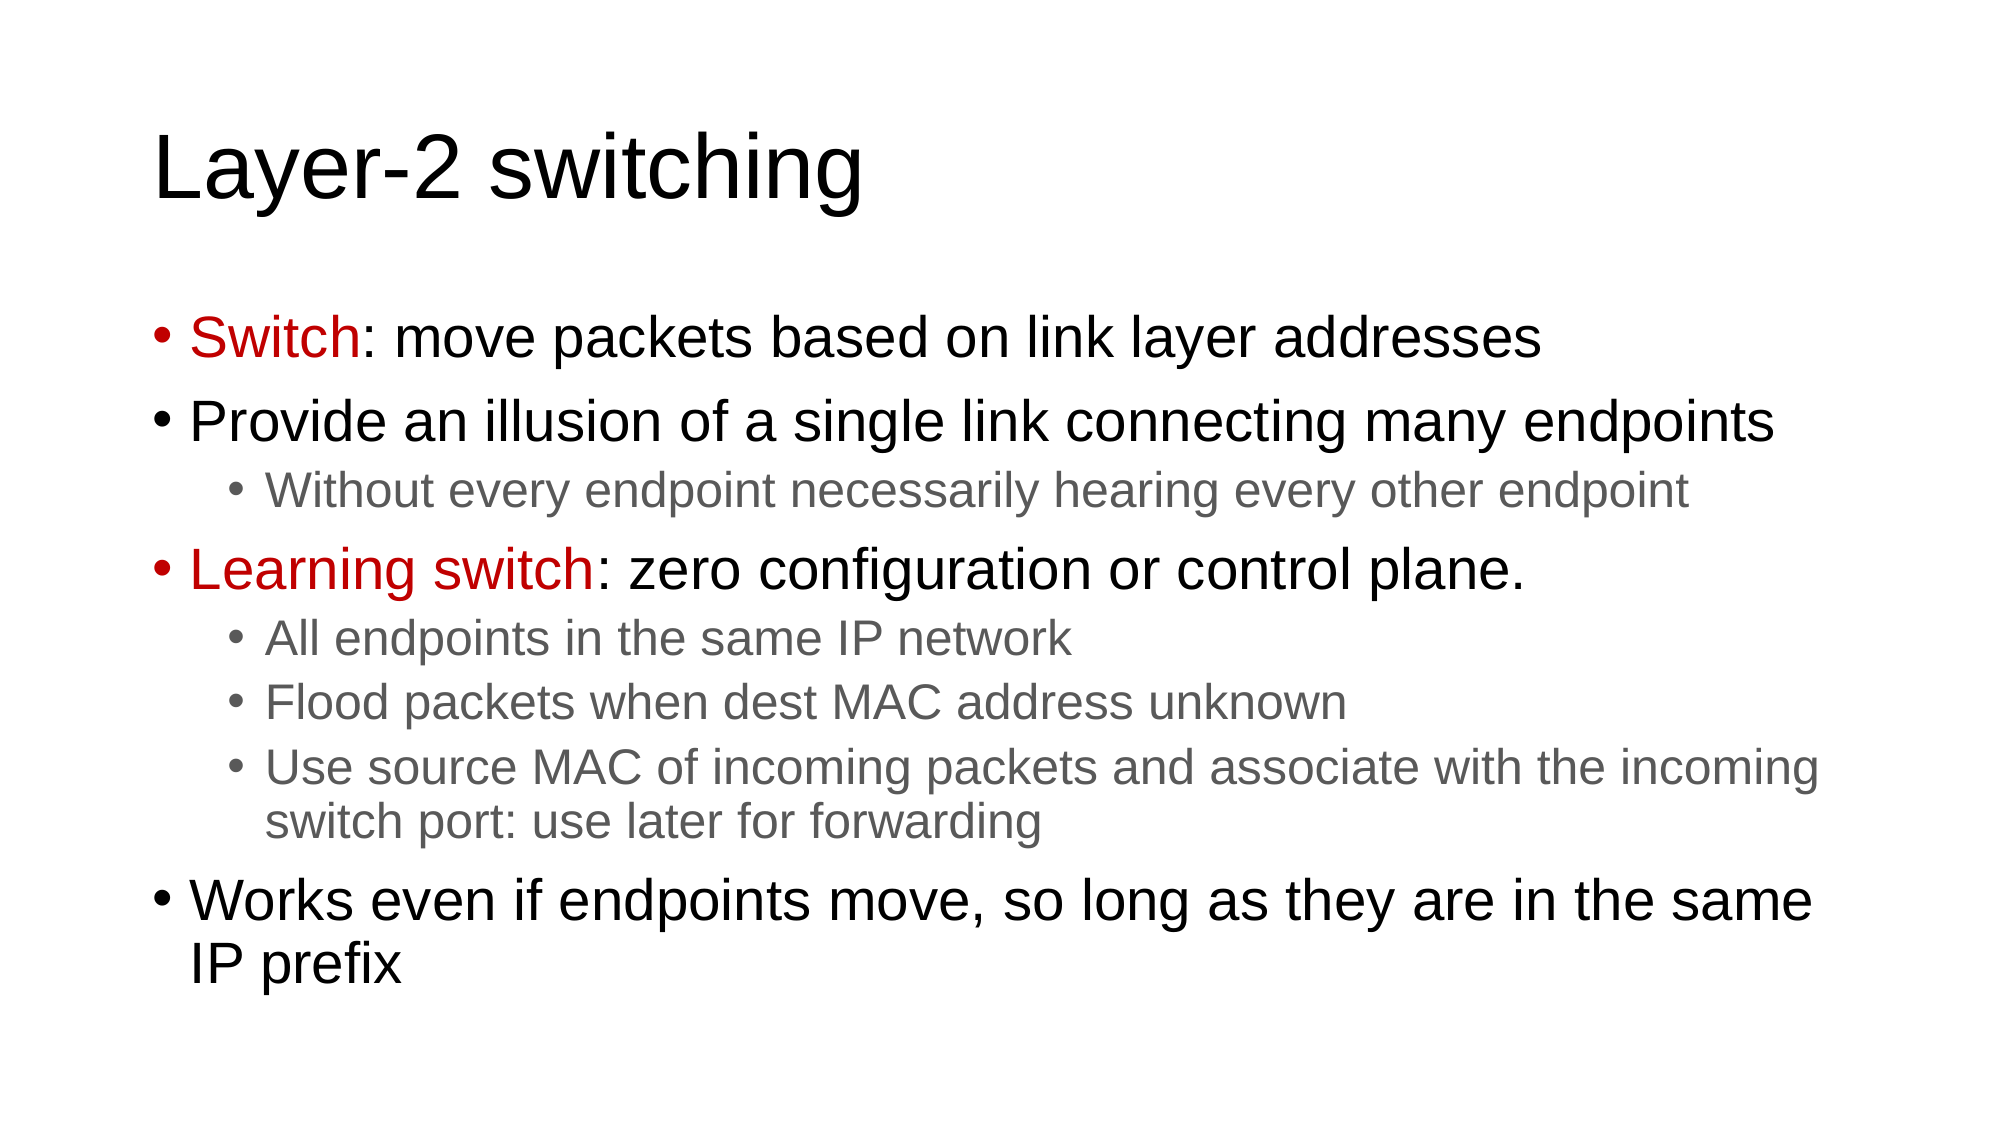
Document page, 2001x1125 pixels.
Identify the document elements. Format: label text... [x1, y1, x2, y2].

list Switch: move packets based on link layer addresses Provide an illusion of a single link connecting many endpoints Without every endpoint necessarily hearing every other endpoint Learning switch: zero configuration or control plane. All endpoints in the same IP network Flood packets when dest MAC address unknown Use source MAC of incoming packets and associate with the incoming switch port: use later for forwarding Works even if endpoints move, so long as they are in the same IP prefix [137, 299, 1863, 1014]
title Layer-2 switching [137, 59, 1863, 278]
